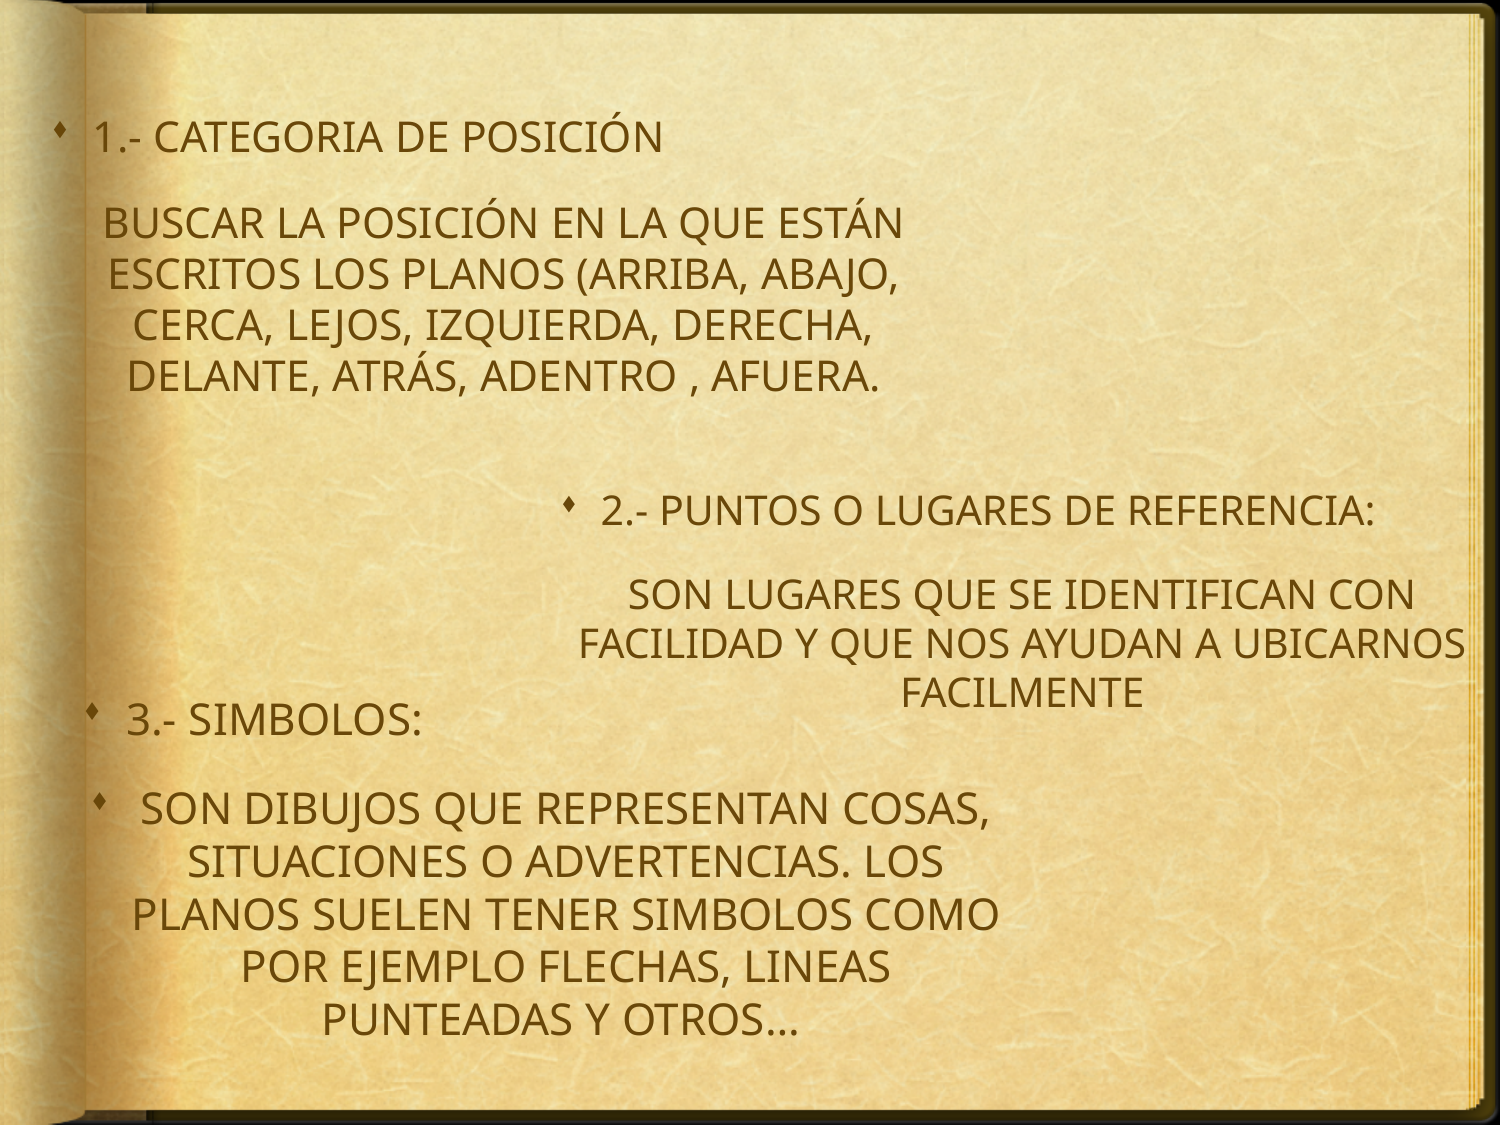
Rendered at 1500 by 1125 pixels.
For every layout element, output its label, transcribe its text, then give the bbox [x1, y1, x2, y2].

list 1.- CATEGORIA DE POSICIÓN BUSCAR LA POSICIÓN EN LA QUE ESTÁN ESCRITOS LOS PLANOS (ARRIBA, ABAJO, CERCA, LEJOS, IZQUIERDA, DERECHA, DELANTE, ATRÁS, ADENTRO , AFUERA. [35, 102, 973, 411]
text_box 2.- PUNTOS O LUGARES DE REFERENCIA: SON LUGARES QUE SE IDENTIFICAN CON FACILIDAD Y QUE NOS AYUDAN A UBICARNOS FACILMENTE [544, 477, 1500, 727]
text_box 3.- SIMBOLOS: SON DIBUJOS QUE REPRESENTAN COSAS, SITUACIONES O ADVERTENCIAS. LOS PLANOS SUELEN TENER SIMBOLOS COMO POR EJEMPLO FLECHAS, LINEAS PUNTEADAS Y OTROS… [67, 683, 1023, 1060]
picture [0, 0, 1500, 1125]
